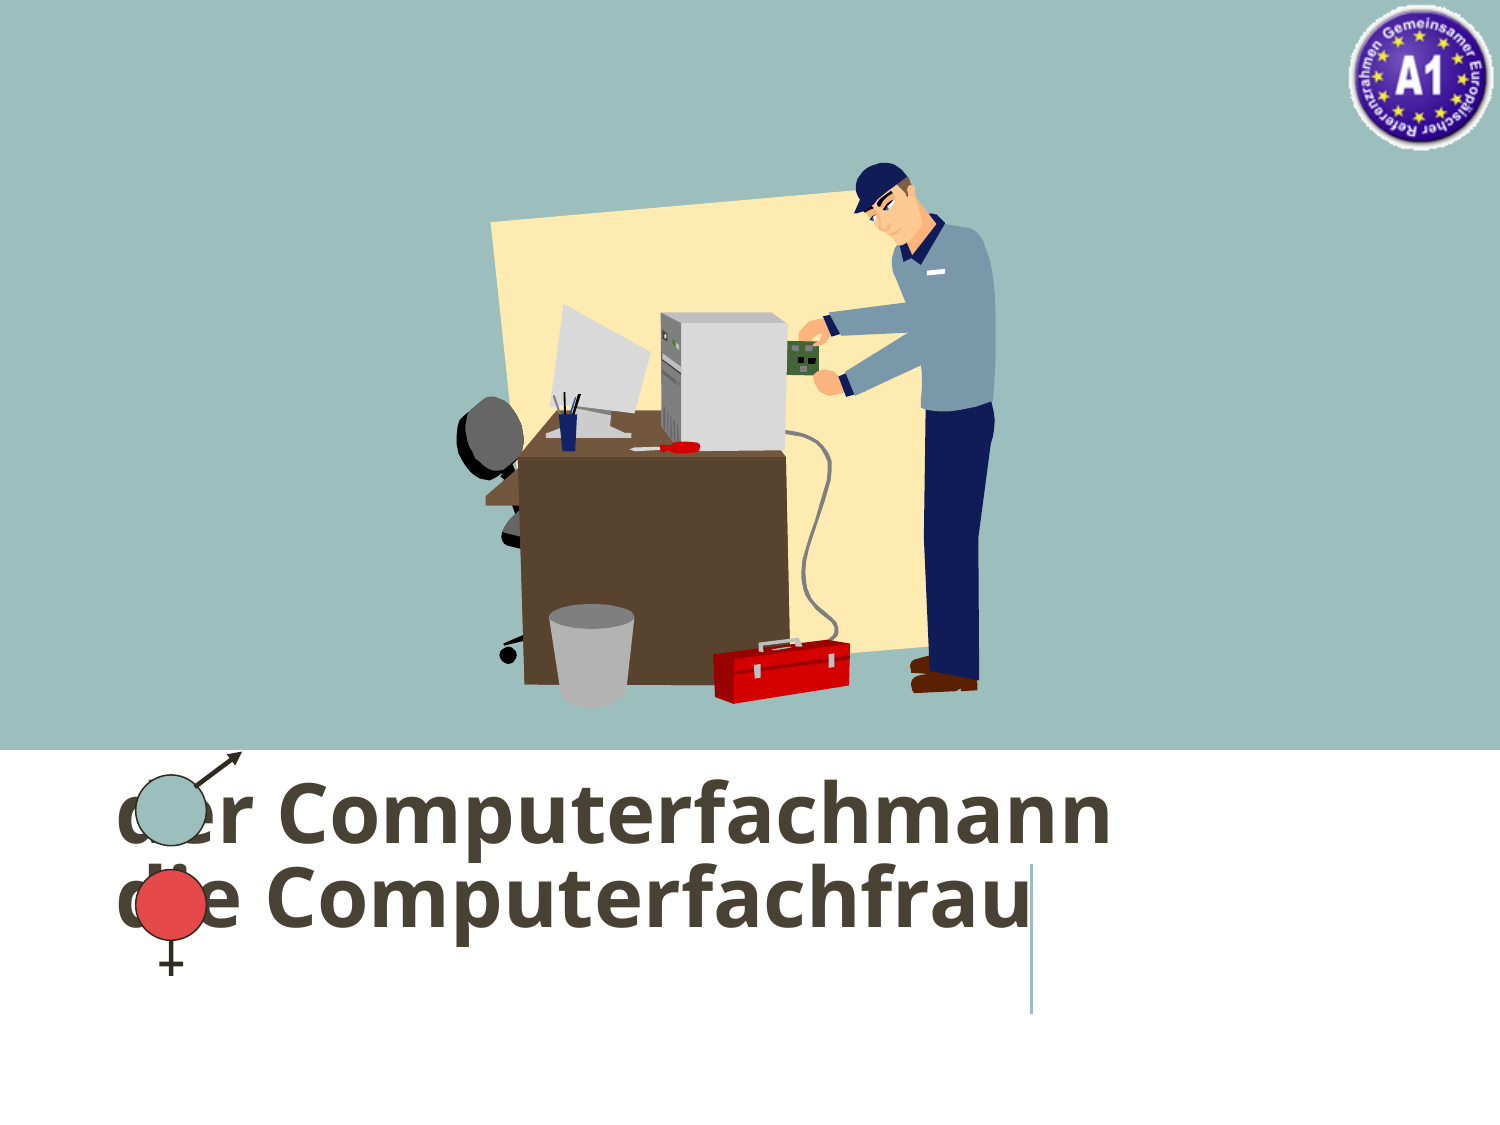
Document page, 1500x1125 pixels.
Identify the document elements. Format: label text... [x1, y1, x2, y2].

picture [1343, 0, 1500, 157]
picture [454, 160, 998, 710]
text_box [135, 774, 207, 846]
text_box [194, 751, 243, 788]
subtitle der Computerfachmann die Computerfachfrau [100, 759, 1388, 965]
text_box [135, 869, 207, 941]
